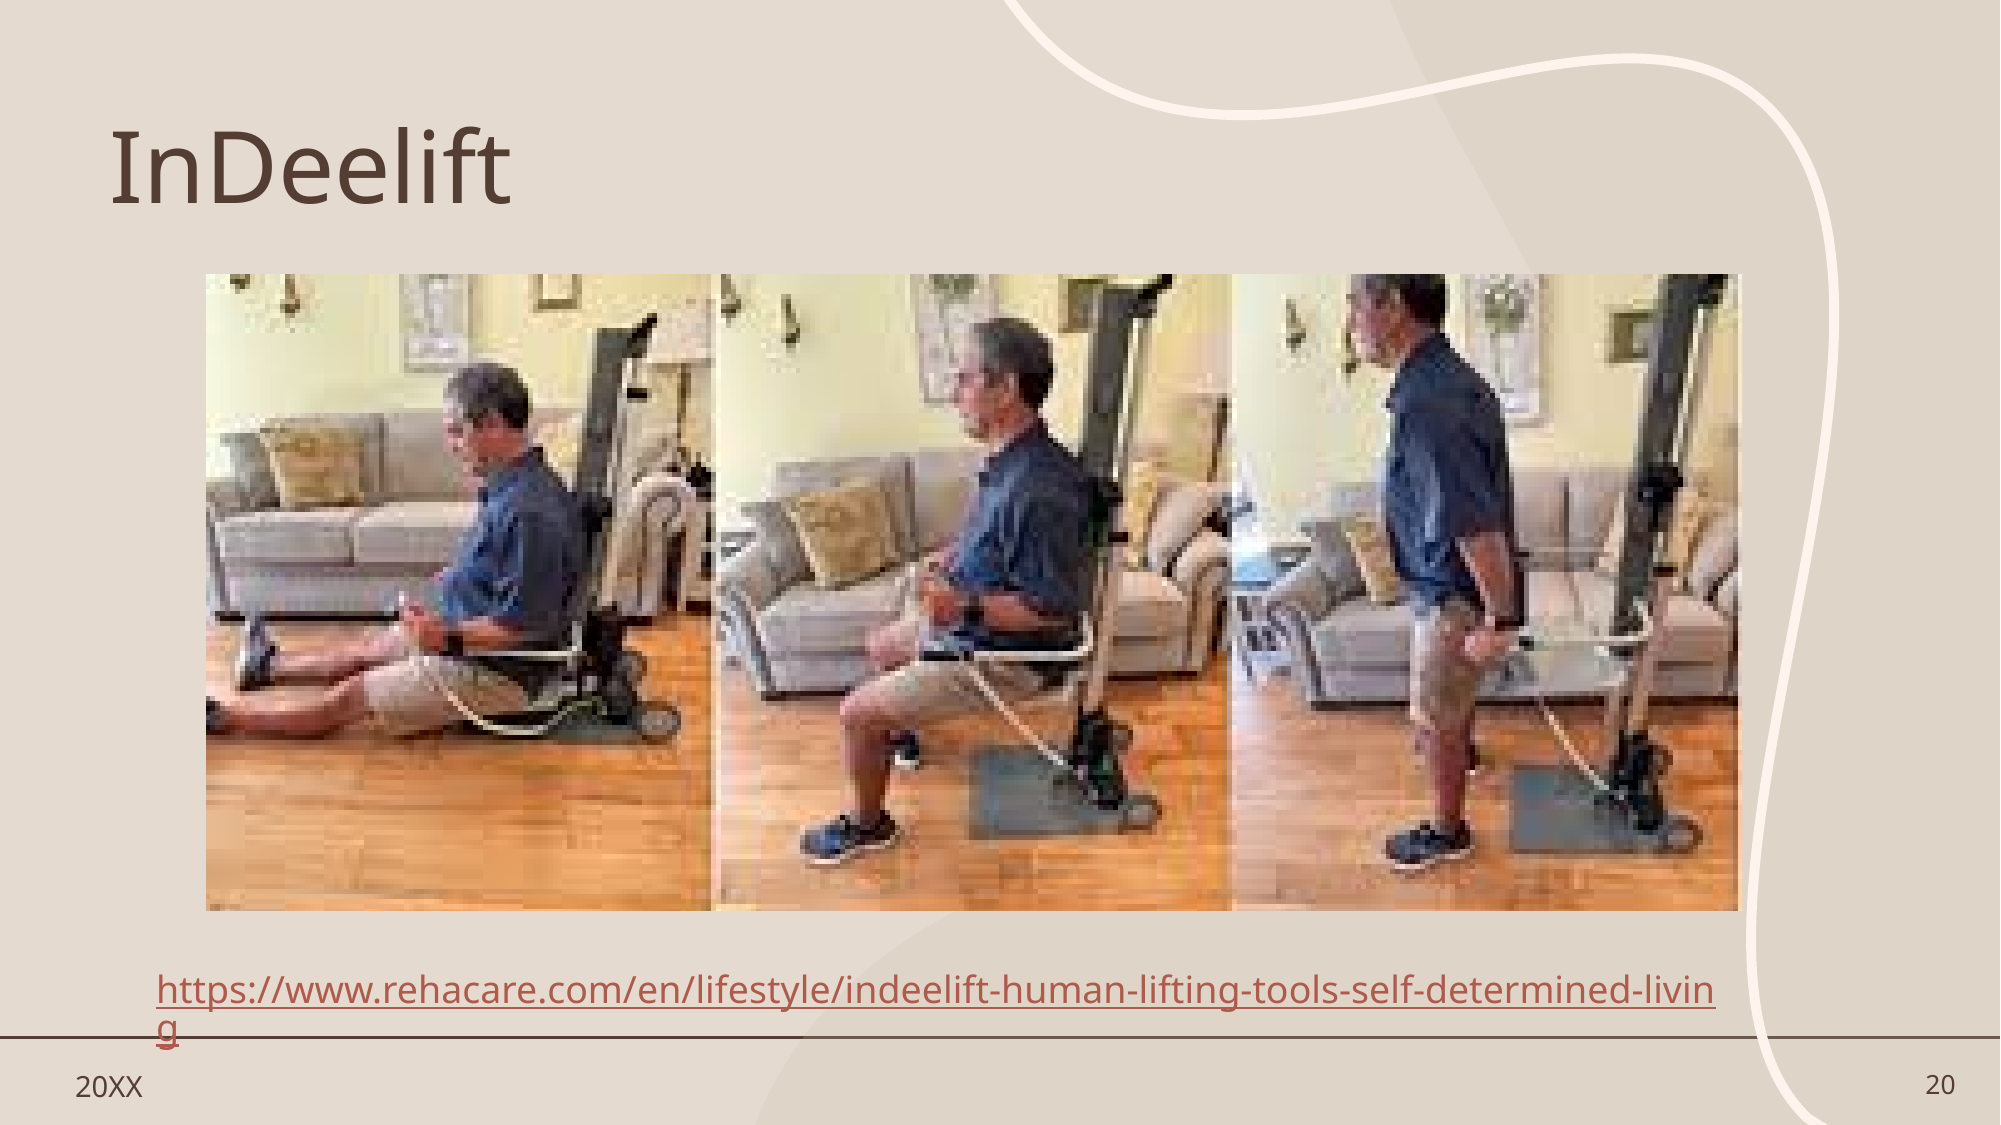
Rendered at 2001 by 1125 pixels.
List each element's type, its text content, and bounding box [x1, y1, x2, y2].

picture [206, 274, 1743, 911]
title InDeelift [94, 115, 1820, 227]
slide_number 20XX [60, 1060, 222, 1112]
footer https://www.rehacare.com/en/lifestyle/indeelift-human-lifting-tools-self-determined-living [141, 958, 1743, 1070]
slide_number 20 [1808, 1060, 1971, 1112]
